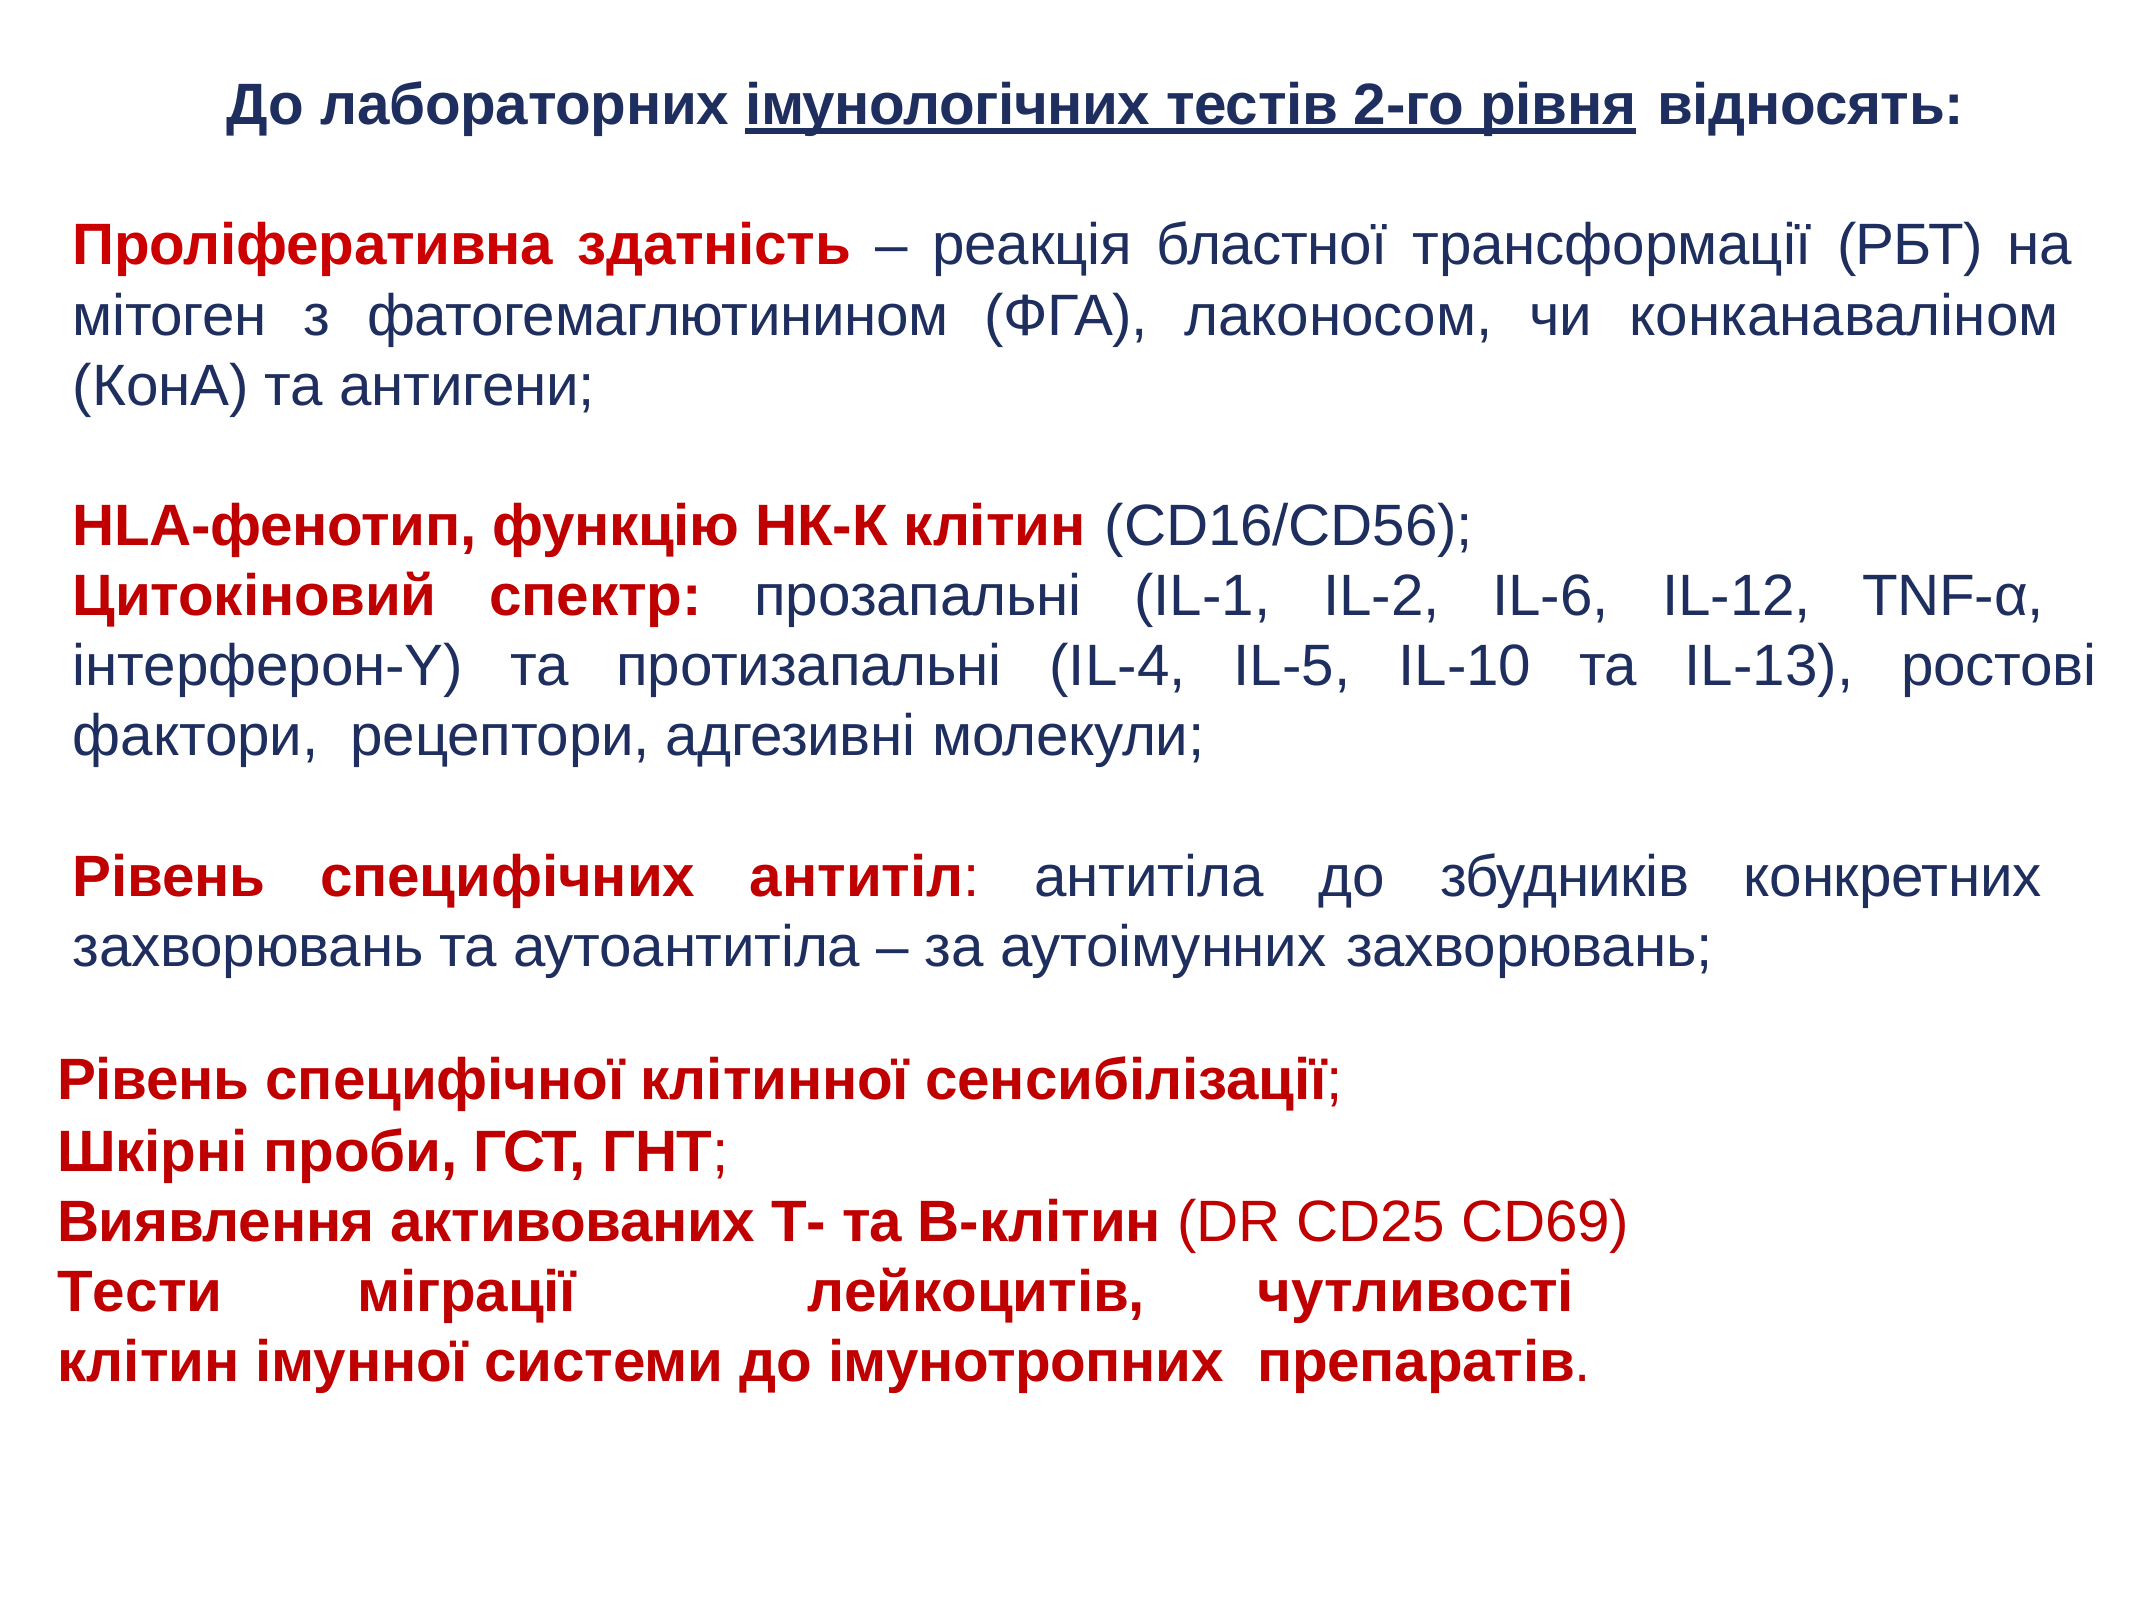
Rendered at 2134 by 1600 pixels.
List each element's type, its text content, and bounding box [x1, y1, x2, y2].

text_box Рівень специфічної клітинної сенсибілізації; Шкірні проби, ГСТ, ГНТ; Виявлення активованих Т- та В-клітин (DR CD25 CD69) Тести міграції лейкоцитів, чутливості клітин імунної системи до імунотропних препаратів. [55, 1039, 1713, 1394]
text_box До лабораторних імунологічних тестів 2-го рівня відносять: Проліферативна здатність – реакція бластної трансформації (РБТ) на мітоген з фатогемаглютинином (ФГА), лаконосом, чи конканаваліном (КонА) та антигени; HLA-фенотип, функцію НК-К клітин (CD16/CD56); Цитокіновий спектр: прозапальні (IL-1, IL-2, IL-6, IL-12, TNF-α, інтерферон-Y) та протизапальні (IL-4, IL-5, IL-10 та IL-13), ростові фактори, рецептори, адгезивні молекули; Рівень специфічних антитіл: антитіла до збудників конкретних захворювань та аутоантитіла – за аутоімунних захворювань; [70, 64, 2097, 978]
